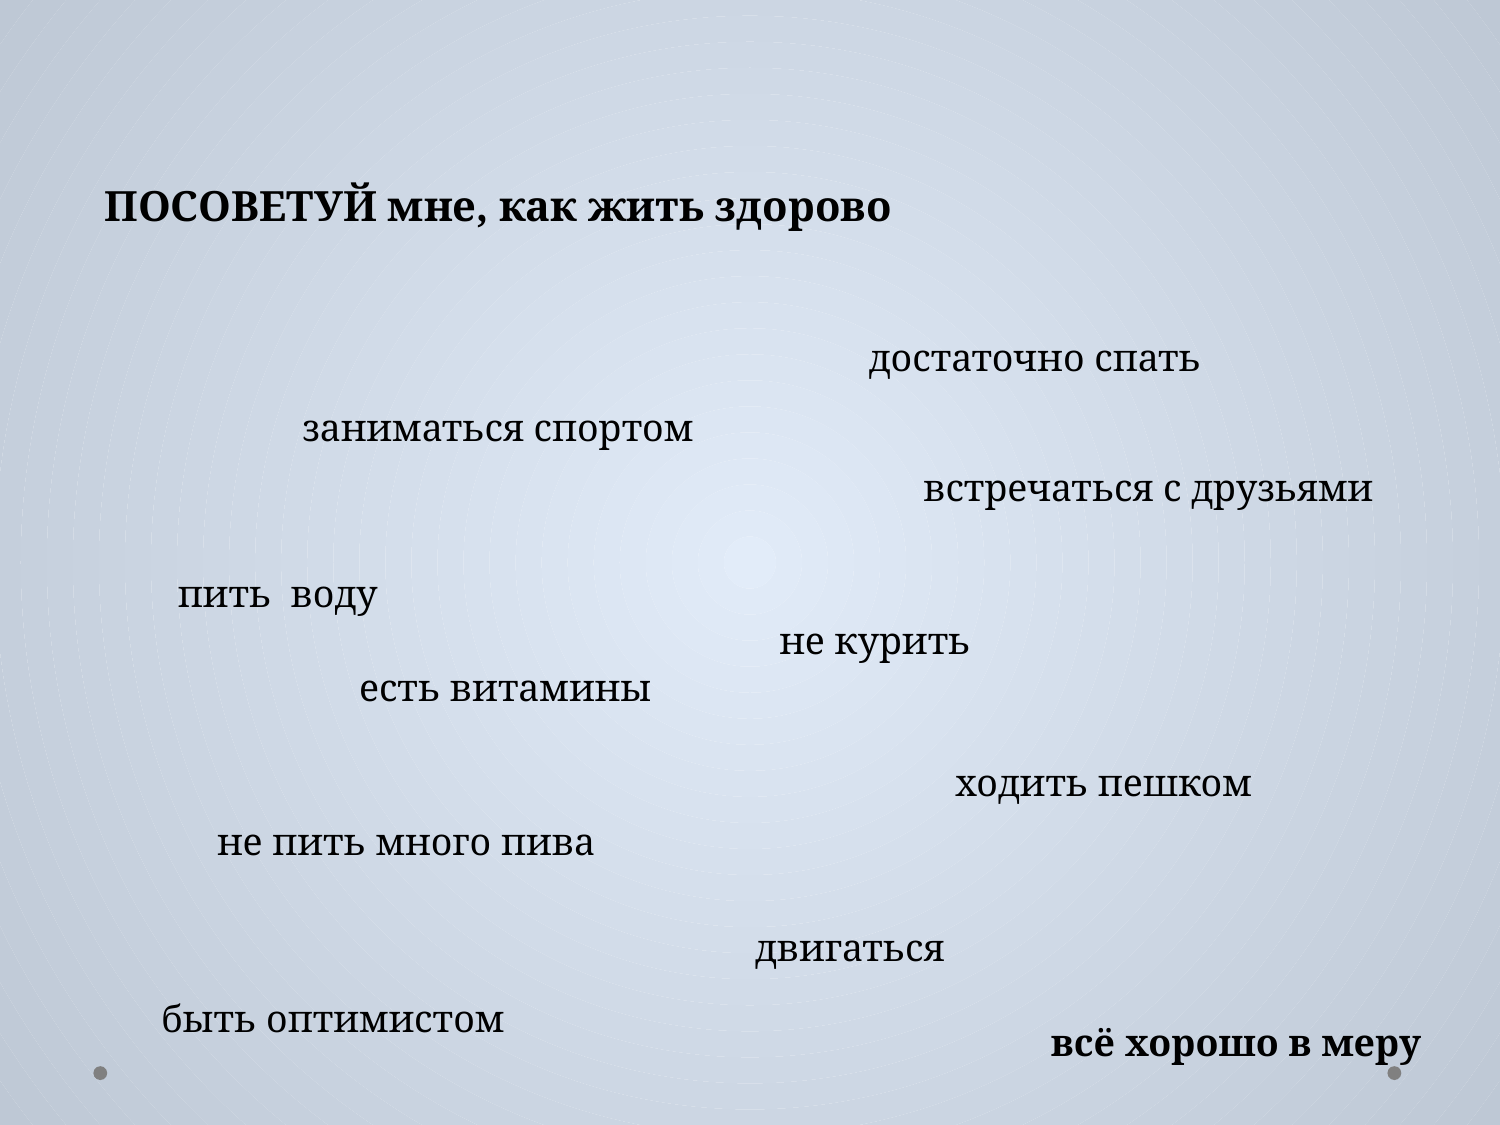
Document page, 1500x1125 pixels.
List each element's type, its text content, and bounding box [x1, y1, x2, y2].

text_box не курить [764, 609, 986, 670]
text_box двигаться [740, 916, 969, 977]
text_box пить воду [163, 562, 393, 623]
text_box заниматься спортом [287, 397, 709, 457]
text_box есть витамины [344, 656, 667, 717]
text_box достаточно спать [854, 326, 1217, 386]
text_box быть оптимистом [146, 987, 520, 1048]
text_box всё хорошо в меру [1036, 1011, 1437, 1072]
text_box ходить пешком [940, 751, 1267, 812]
text_box встречаться с друзьями [908, 456, 1389, 516]
text_box не пить много пива [202, 810, 611, 871]
text_box ПОСОВЕТУЙ мне, как жить здорово [89, 172, 908, 238]
